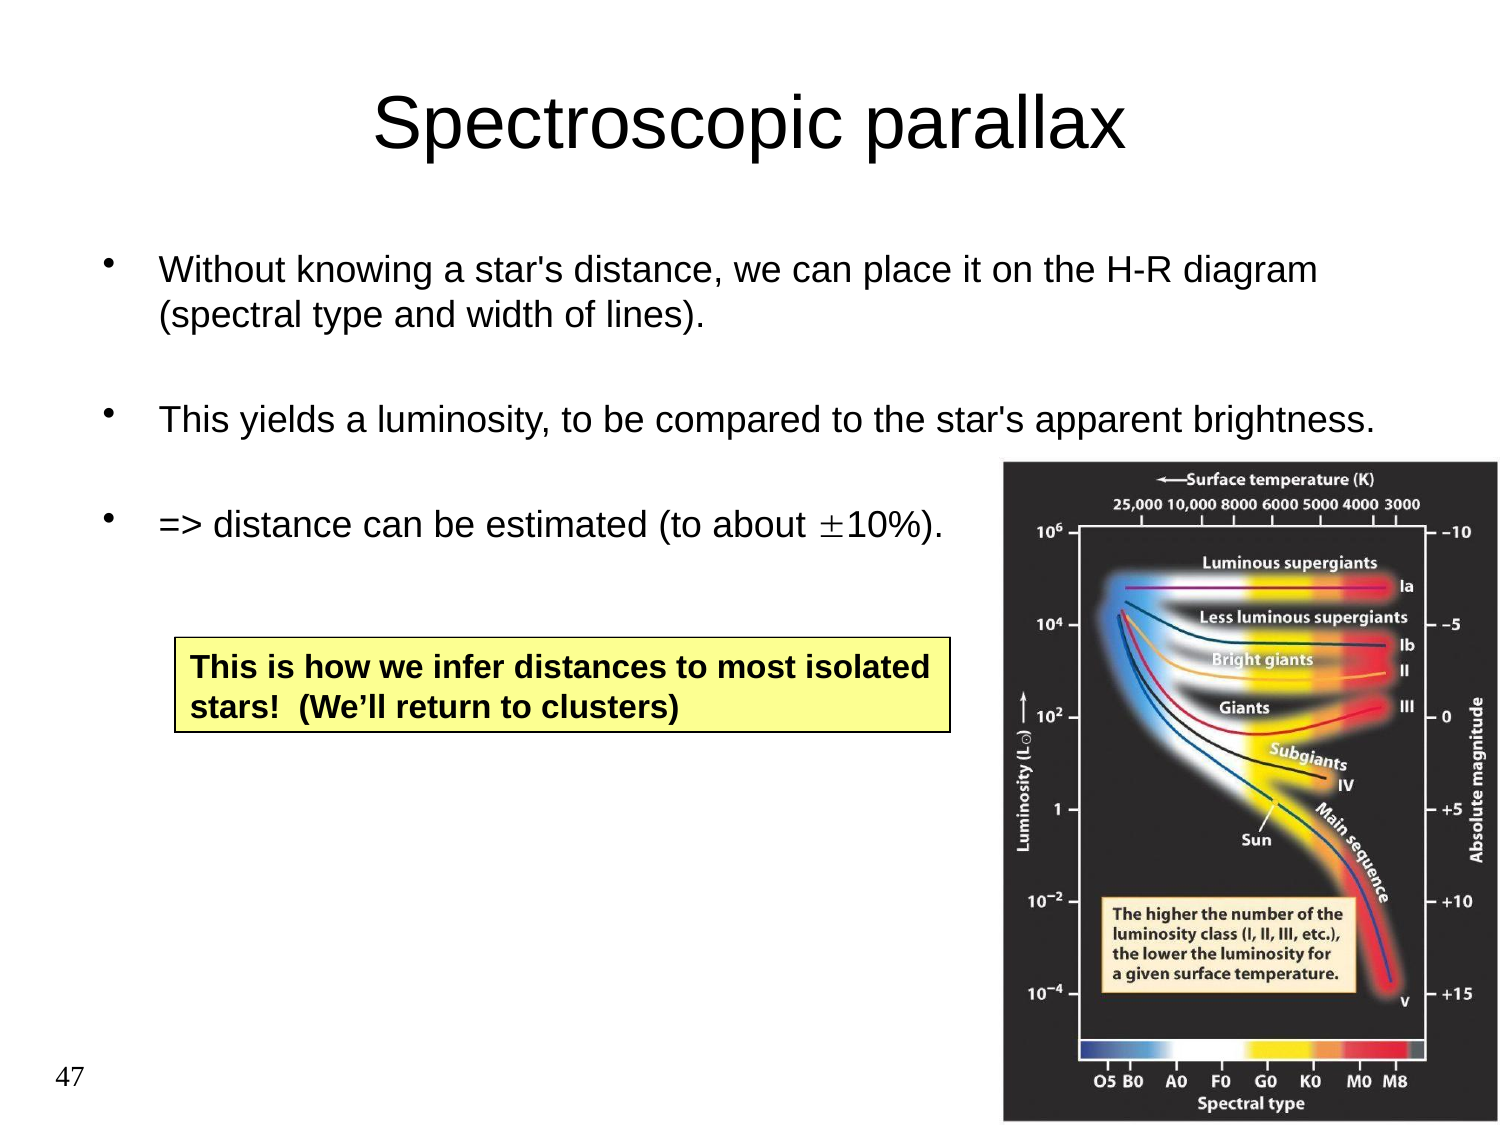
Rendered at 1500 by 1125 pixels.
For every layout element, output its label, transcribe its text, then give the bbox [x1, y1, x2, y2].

list Without knowing a star's distance, we can place it on the H-R diagram (spectral type and width of lines). This yields a luminosity, to be compared to the star's apparent brightness. => distance can be estimated (to about 10%). [87, 237, 1413, 913]
text_box This is how we infer distances to most isolated stars! (We’ll return to clusters) [174, 637, 950, 732]
title Spectroscopic parallax [112, 37, 1388, 201]
slide_number 47 [0, 1049, 101, 1125]
picture [999, 456, 1500, 1125]
